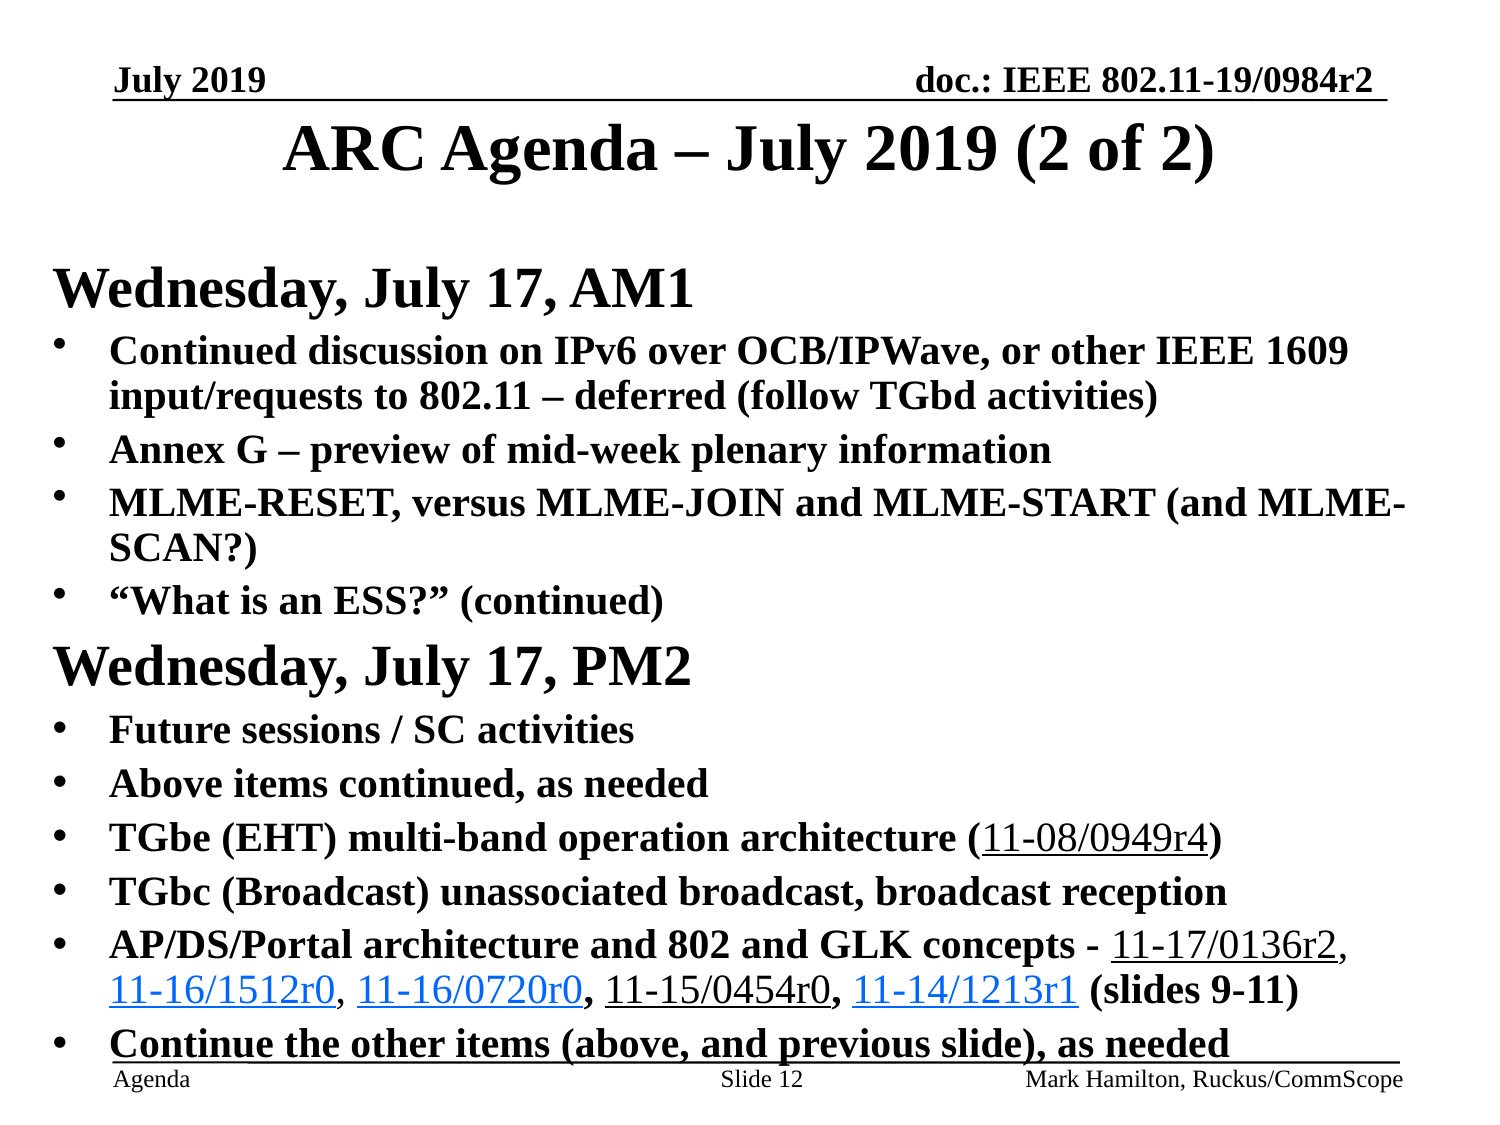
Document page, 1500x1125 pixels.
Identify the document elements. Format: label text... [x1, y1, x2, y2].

title ARC Agenda – July 2019 (2 of 2) [112, 99, 1388, 188]
list Wednesday, July 17, AM1 Continued discussion on IPv6 over OCB/IPWave, or other IEEE 1609 input/requests to 802.11 – deferred (follow TGbd activities) Annex G – preview of mid-week plenary information MLME-RESET, versus MLME-JOIN and MLME-START (and MLME-SCAN?) “What is an ESS?” (continued) Wednesday, July 17, PM2 Future sessions / SC activities Above items continued, as needed TGbe (EHT) multi-band operation architecture (11-08/0949r4) TGbc (Broadcast) unassociated broadcast, broadcast reception AP/DS/Portal architecture and 802 and GLK concepts - 11-17/0136r2, 11-16/1512r0, 11-16/0720r0, 11-15/0454r0, 11-14/1213r1 (slides 9-11) Continue the other items (above, and previous slide), as needed [37, 249, 1450, 1075]
